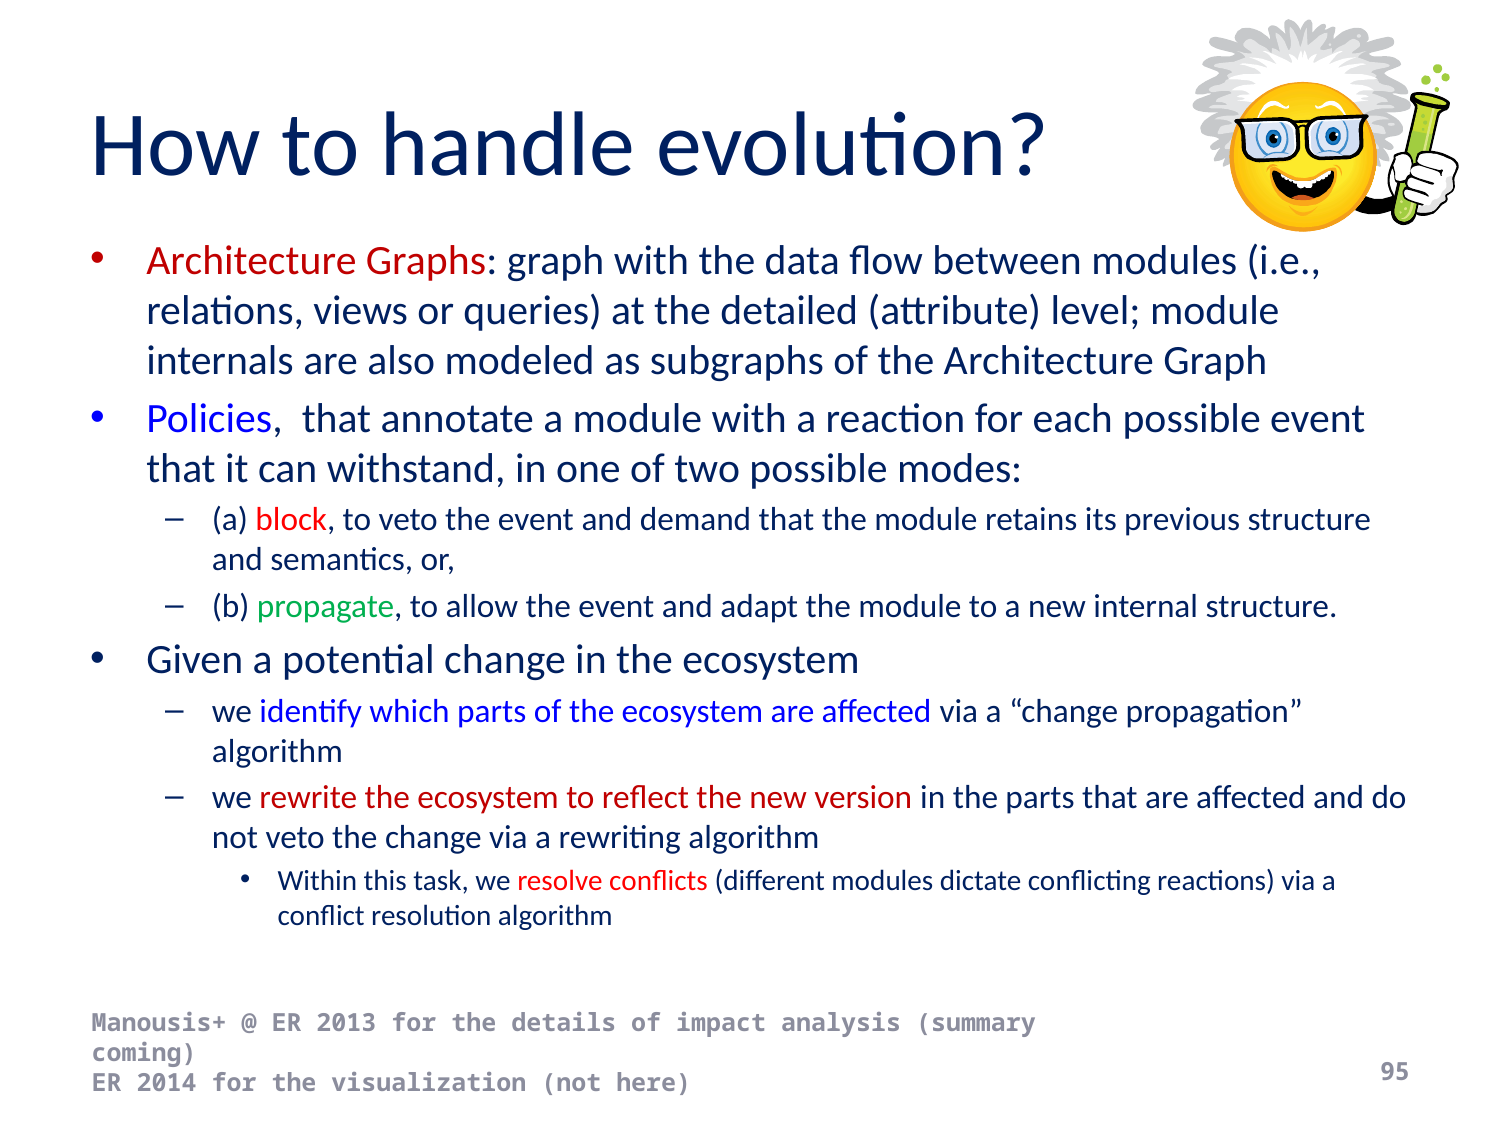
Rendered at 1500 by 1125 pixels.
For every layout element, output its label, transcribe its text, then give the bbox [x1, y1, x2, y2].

list Architecture Graphs: graph with the data flow between modules (i.e., relations, views or queries) at the detailed (attribute) level; module internals are also modeled as subgraphs of the Architecture Graph Policies, that annotate a module with a reaction for each possible event that it can withstand, in one of two possible modes: (a) block, to veto the event and demand that the module retains its previous structure and semantics, or, (b) propagate, to allow the event and adapt the module to a new internal structure. Given a potential change in the ecosystem we identify which parts of the ecosystem are affected via a “change propagation” algorithm we rewrite the ecosystem to reflect the new version in the parts that are affected and do not veto the change via a rewriting algorithm Within this task, we resolve conflicts (different modules dictate conflicting reactions) via a conflict resolution algorithm [75, 224, 1425, 1050]
footer Manousis+ @ ER 2013 for the details of impact analysis (summary coming) ER 2014 for the visualization (not here) [76, 999, 1164, 1103]
picture [1192, 18, 1459, 232]
slide_number 95 [1164, 1042, 1425, 1103]
title How to handle evolution? [75, 45, 1187, 224]
